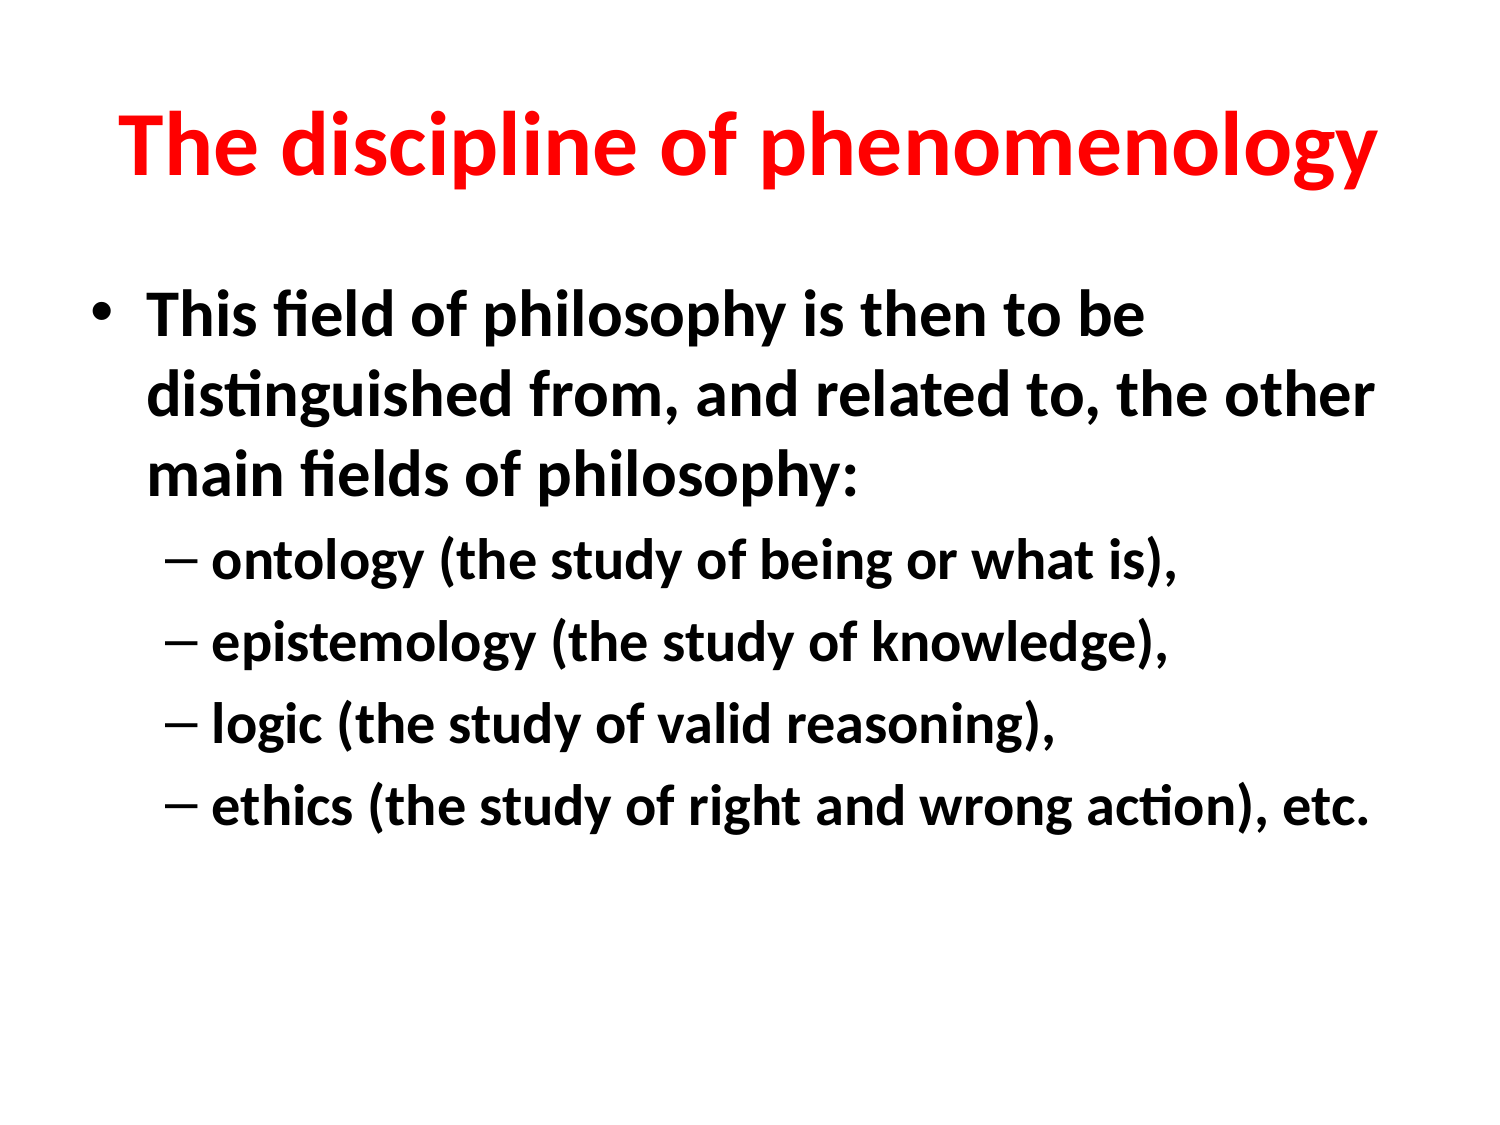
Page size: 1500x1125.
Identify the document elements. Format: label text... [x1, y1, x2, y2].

list This field of philosophy is then to be distinguished from, and related to, the other main fields of philosophy: ontology (the study of being or what is), epistemology (the study of knowledge), logic (the study of valid reasoning), ethics (the study of right and wrong action), etc. [75, 262, 1425, 1005]
title The discipline of phenomenology [75, 45, 1425, 233]
